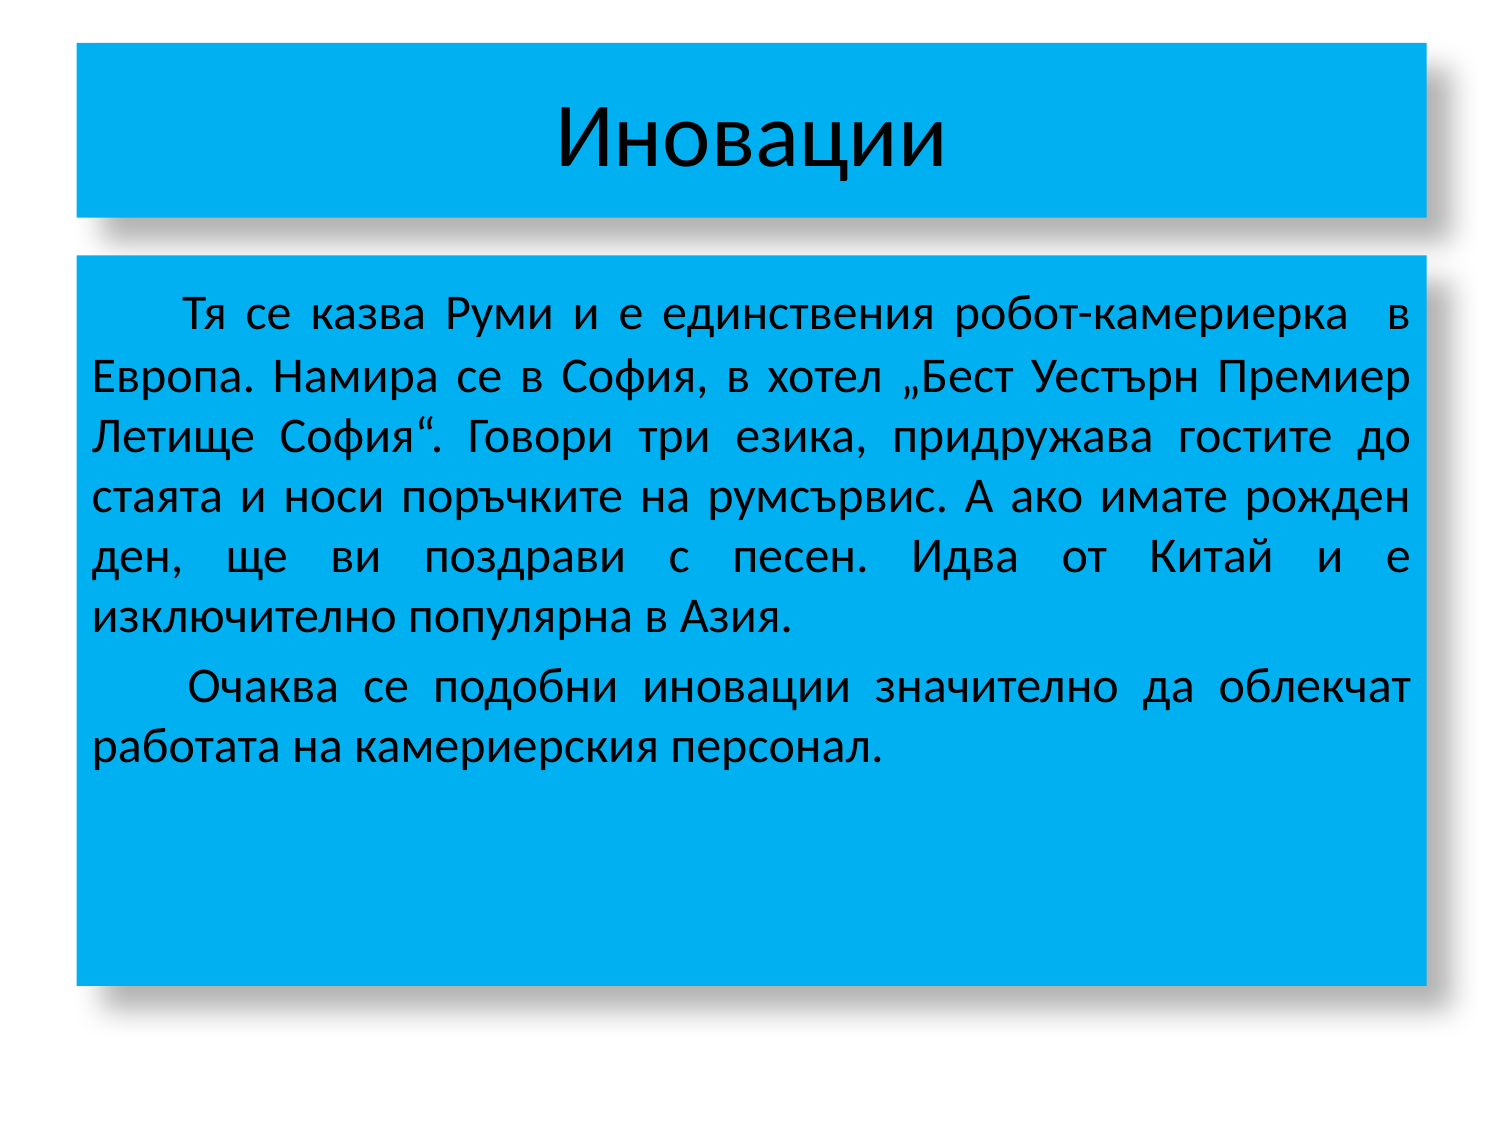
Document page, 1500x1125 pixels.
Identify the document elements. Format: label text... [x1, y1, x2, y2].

title Иновации [76, 42, 1427, 218]
list Тя се казва Руми и е единствения робот-камериерка в Европа. Намира се в София, в хотел „Бест Уестърн Премиер Летище София“. Говори три езика, придружава гостите до стаята и носи поръчките на румсървис. А ако имате рожден ден, ще ви поздрави с песен. Идва от Китай и е изключително популярна в Азия. Очаква се подобни иновации значително да облекчат работата на камериерския персонал. [76, 255, 1427, 986]
